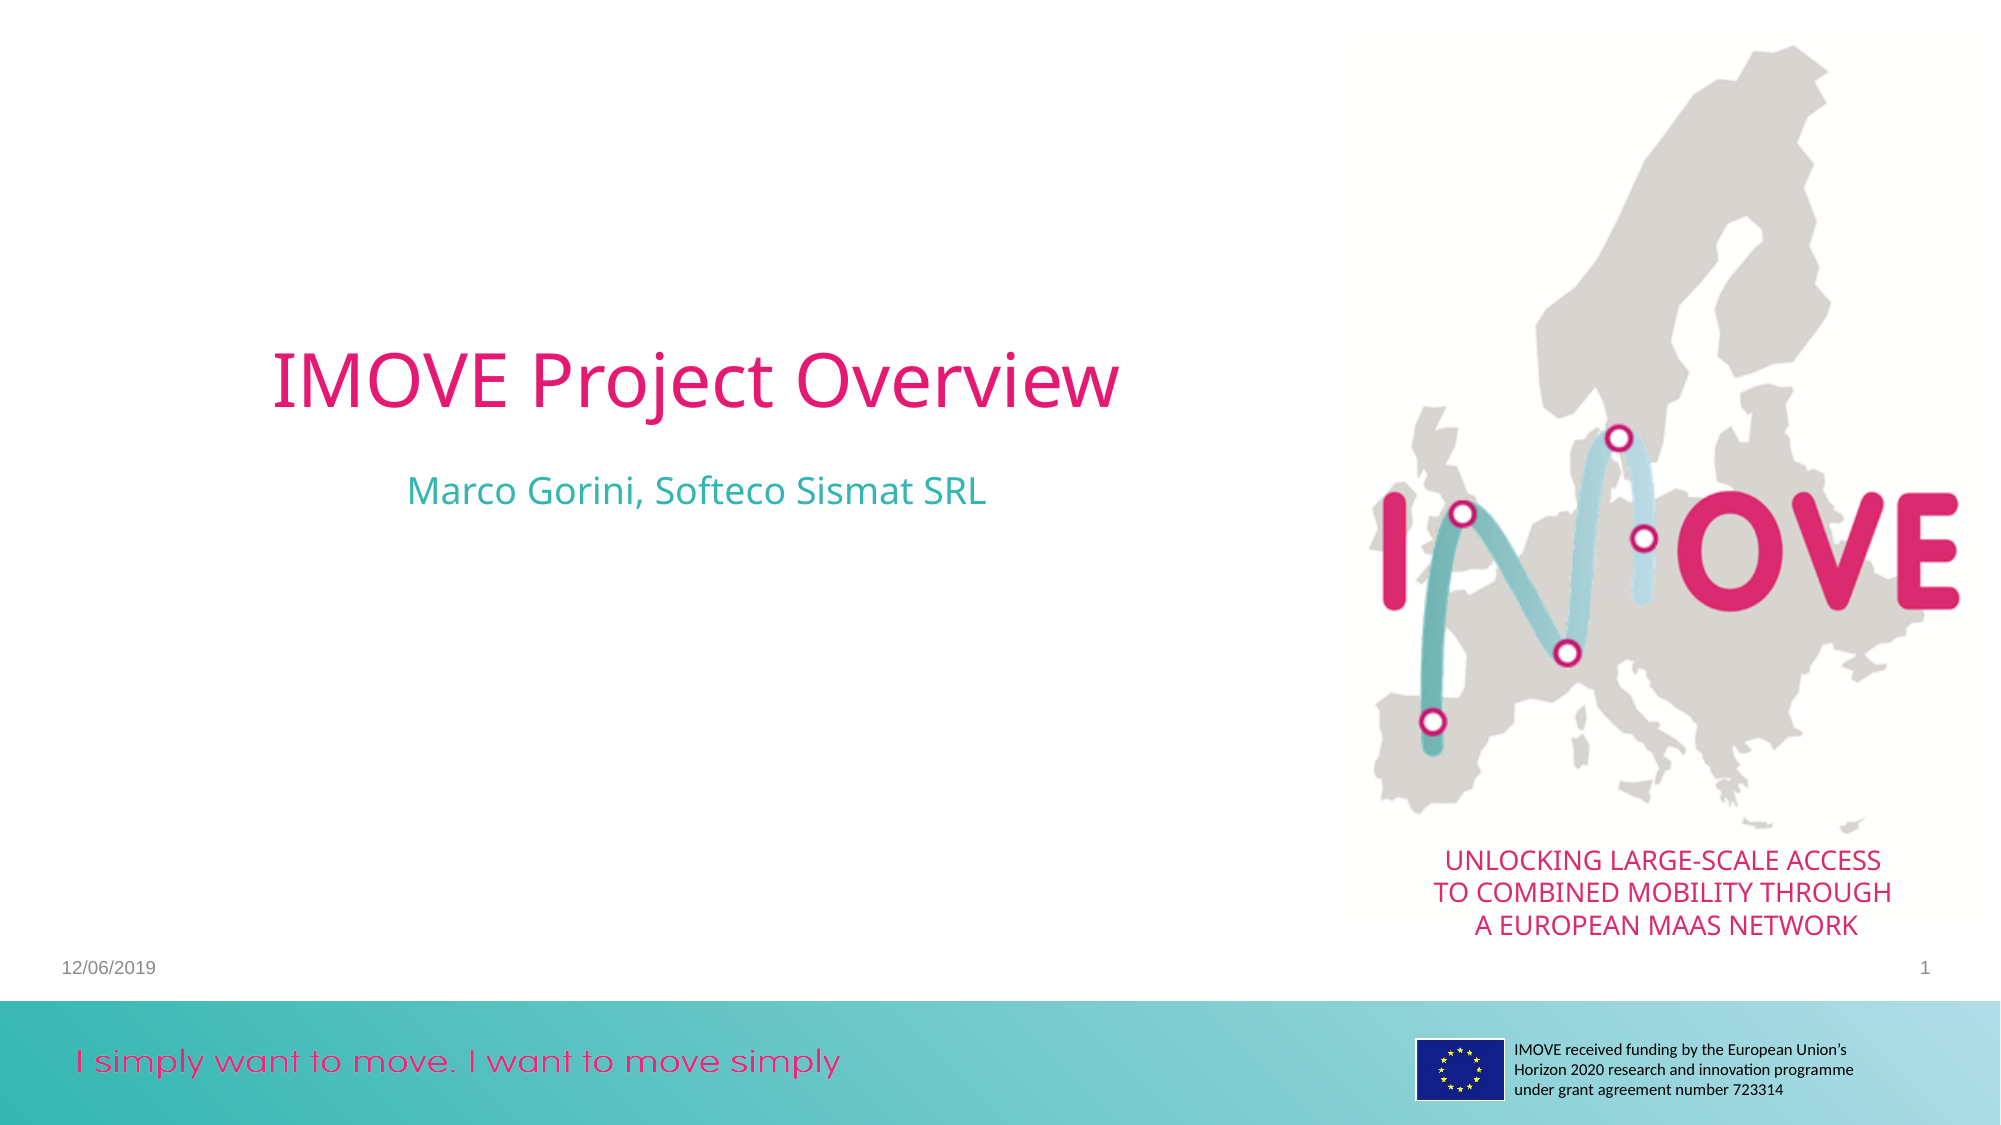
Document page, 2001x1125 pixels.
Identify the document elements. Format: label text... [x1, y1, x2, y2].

picture [1415, 1038, 1505, 1101]
picture [1337, 28, 1986, 920]
subtitle Marco Gorini, Softeco Sismat SRL [104, 458, 1290, 527]
title IMOVE Project Overview [104, 287, 1290, 432]
picture [78, 1048, 840, 1079]
